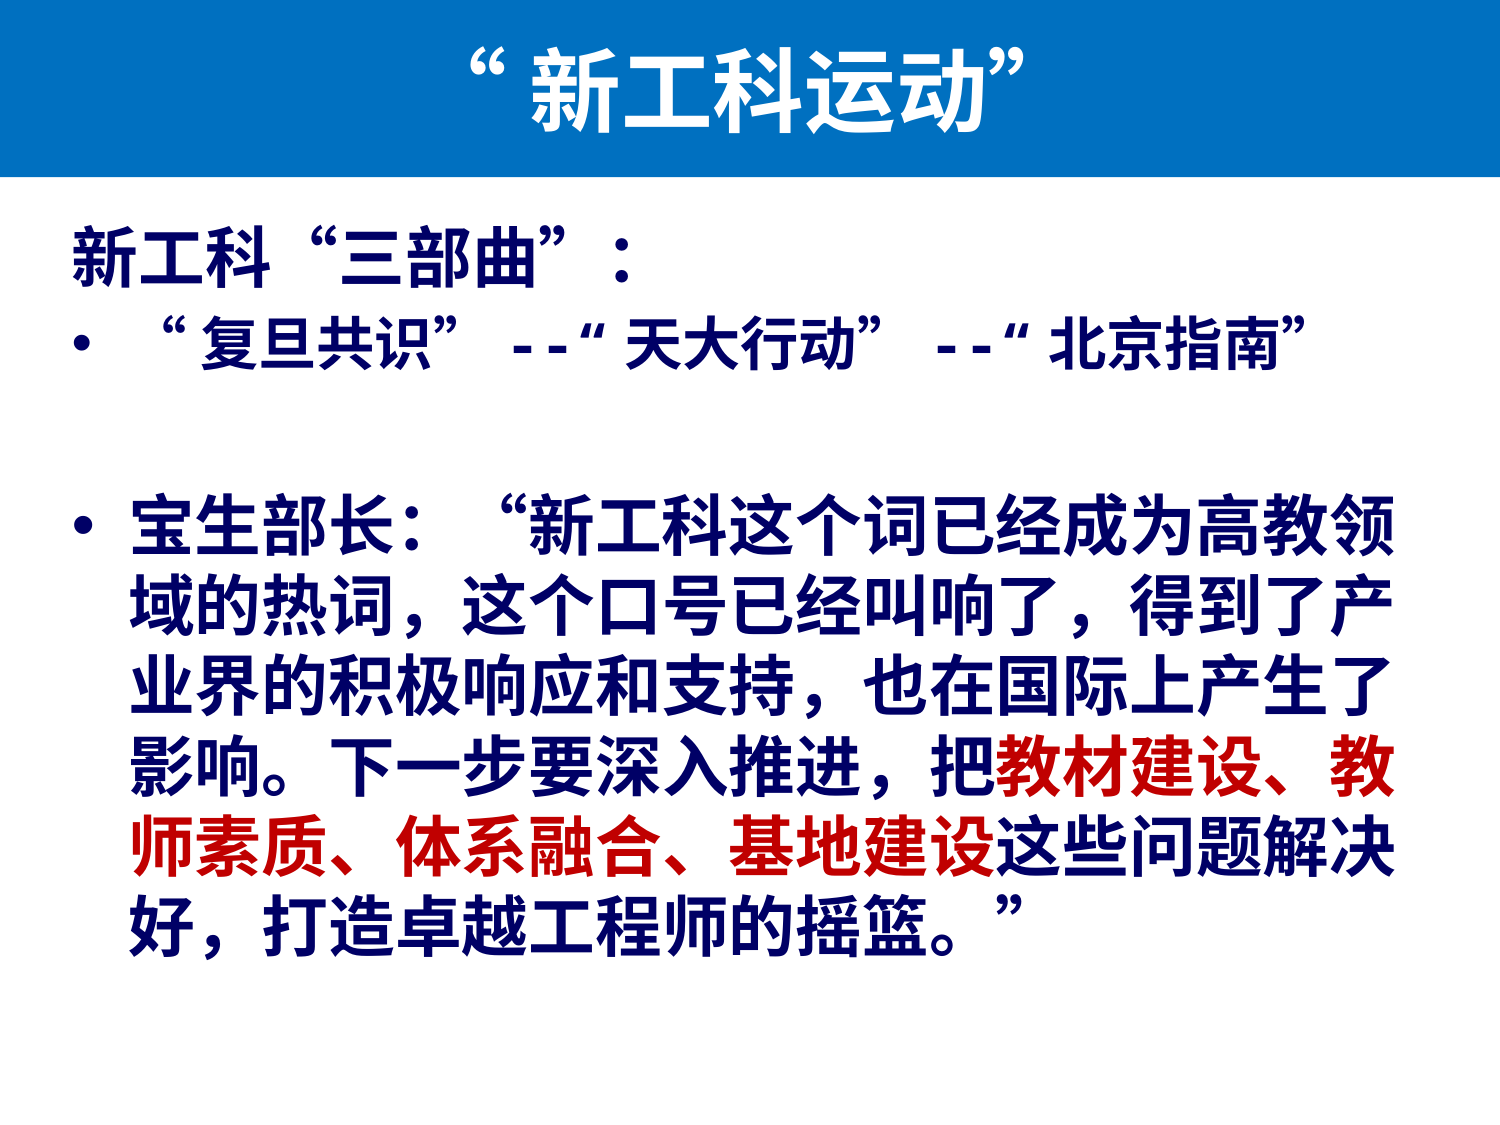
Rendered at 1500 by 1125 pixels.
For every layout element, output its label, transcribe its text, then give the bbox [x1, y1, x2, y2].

text_box “新工科运动” [0, 0, 1500, 178]
list 新工科“三部曲”： “复旦共识”--“天大行动”--“北京指南” 宝生部长：“新工科这个词已经成为高教领域的热词，这个口号已经叫响了，得到了产业界的积极响应和支持，也在国际上产生了影响。下一步要深入推进，把教材建设、教师素质、体系融合、基地建设这些问题解决好，打造卓越工程师的摇篮。” [56, 208, 1439, 1071]
